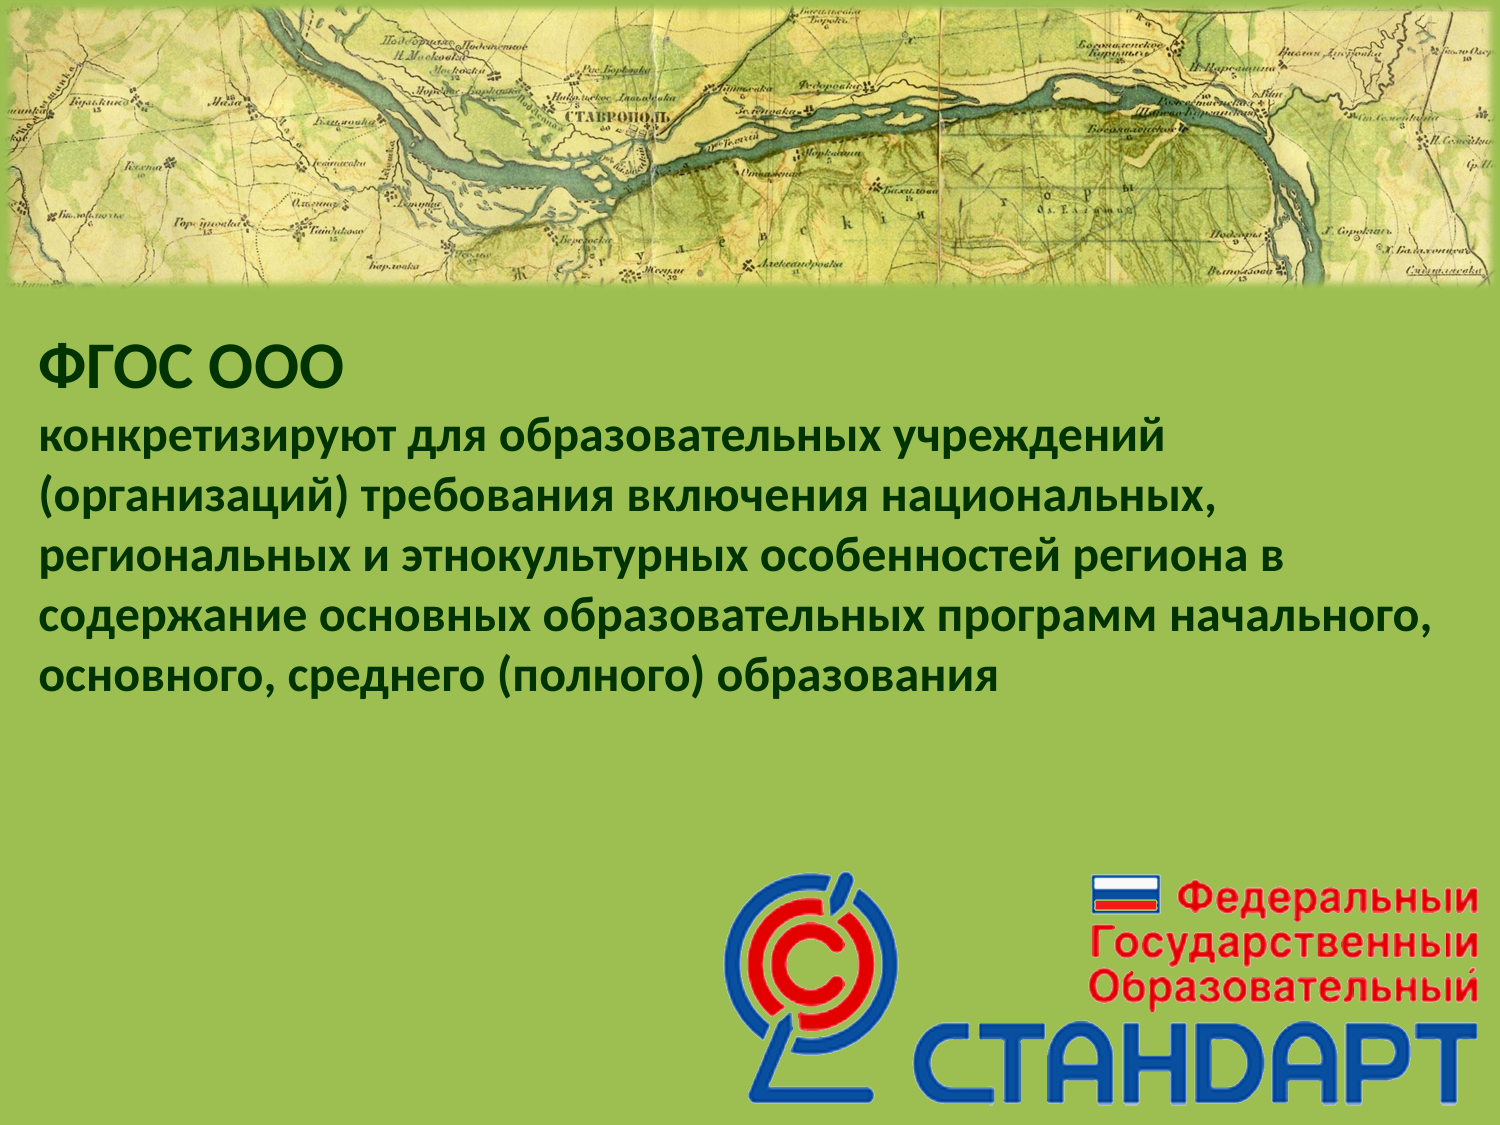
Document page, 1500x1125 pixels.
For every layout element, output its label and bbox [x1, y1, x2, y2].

picture [0, 0, 1500, 1125]
text_box [23, 314, 1500, 1125]
